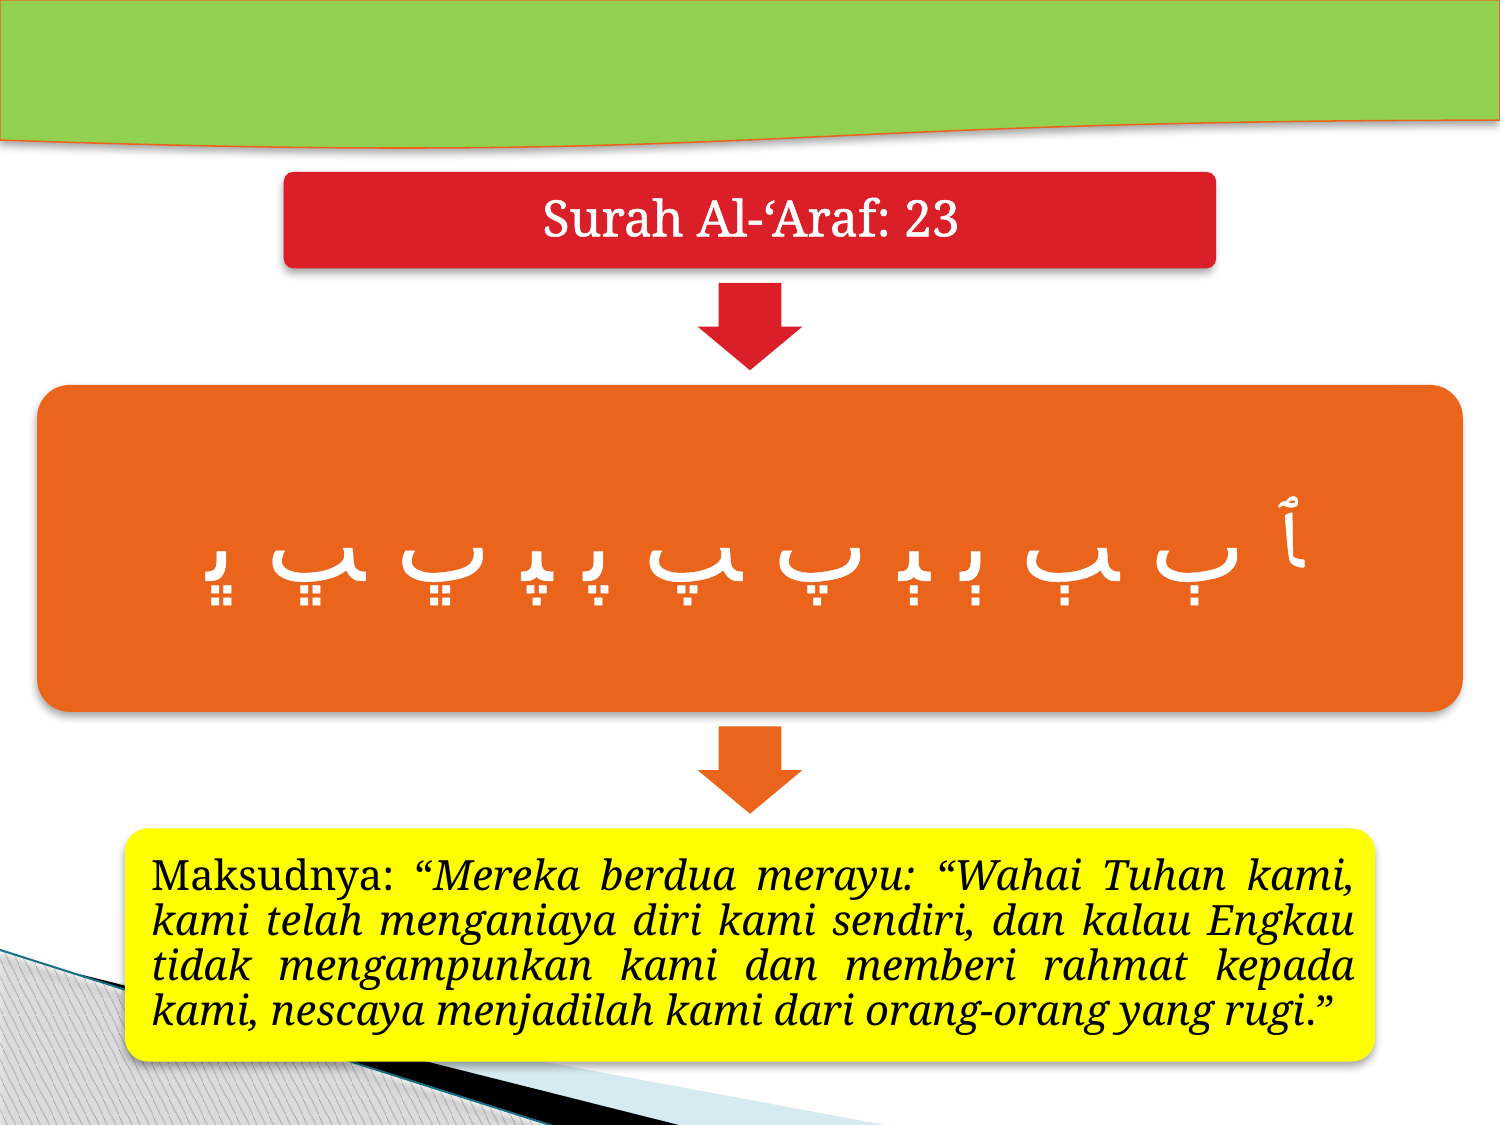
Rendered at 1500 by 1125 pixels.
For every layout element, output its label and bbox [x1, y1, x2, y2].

text_box [0, 0, 1500, 149]
text_box [0, 170, 1500, 1063]
